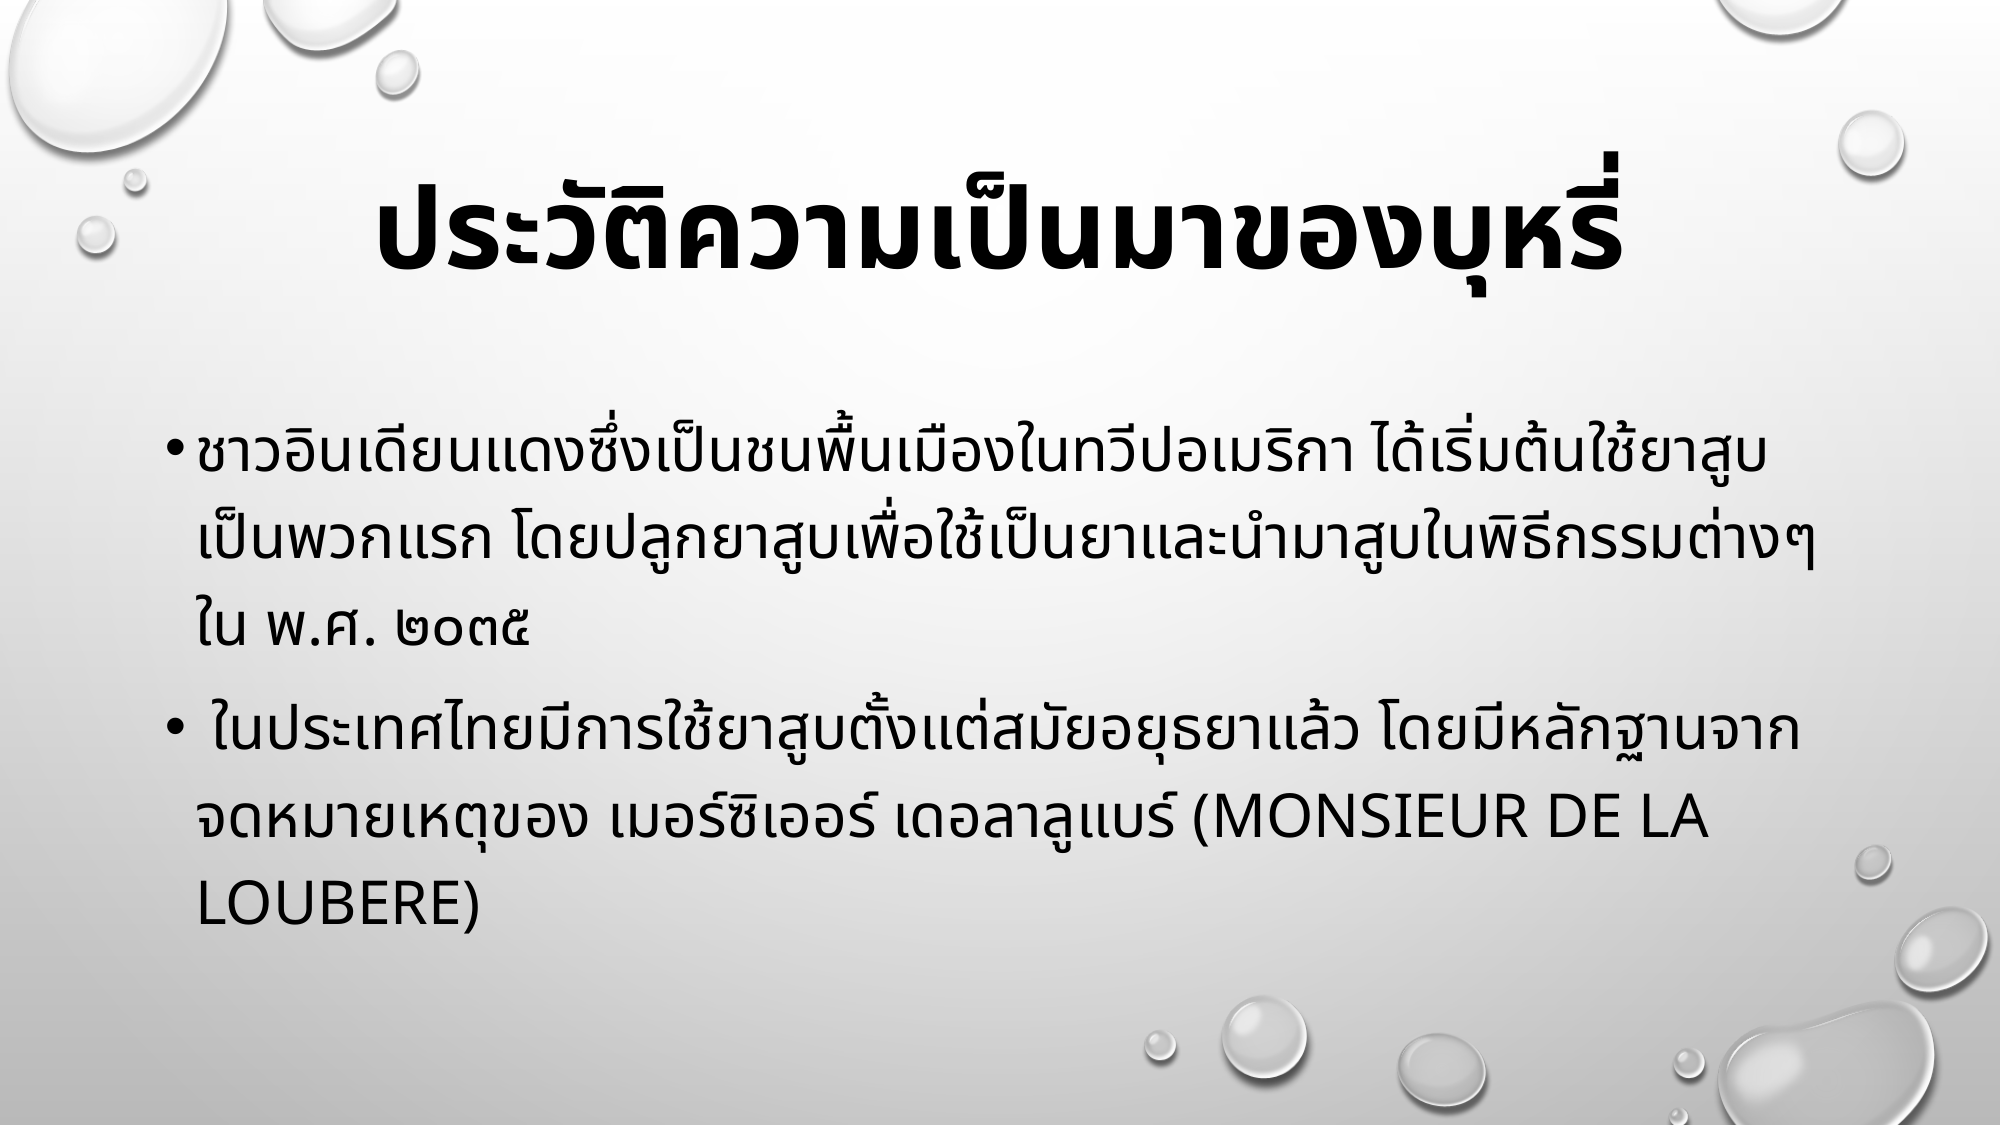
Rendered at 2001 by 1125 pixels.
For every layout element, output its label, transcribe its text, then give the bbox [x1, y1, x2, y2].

list ชาวอินเดียนแดงซึ่งเป็นชนพื้นเมืองในทวีปอเมริกา ได้เริ่มต้นใช้ยาสูบเป็นพวกแรก โดยปลูกยาสูบเพื่อใช้เป็นยาและนำมาสูบในพิธีกรรมต่างๆ ใน พ.ศ. ๒๐๓๕ ในประเทศไทยมีการใช้ยาสูบตั้งแต่สมัยอยุธยาแล้ว โดยมีหลักฐานจากจดหมายเหตุของ เมอร์ซิเออร์ เดอลาลูแบร์ (Monsieur De La LoubEre) [149, 388, 1850, 950]
picture [0, 0, 2000, 1125]
title ประวัติความเป็นมาของบุหรี่ [149, 101, 1851, 364]
